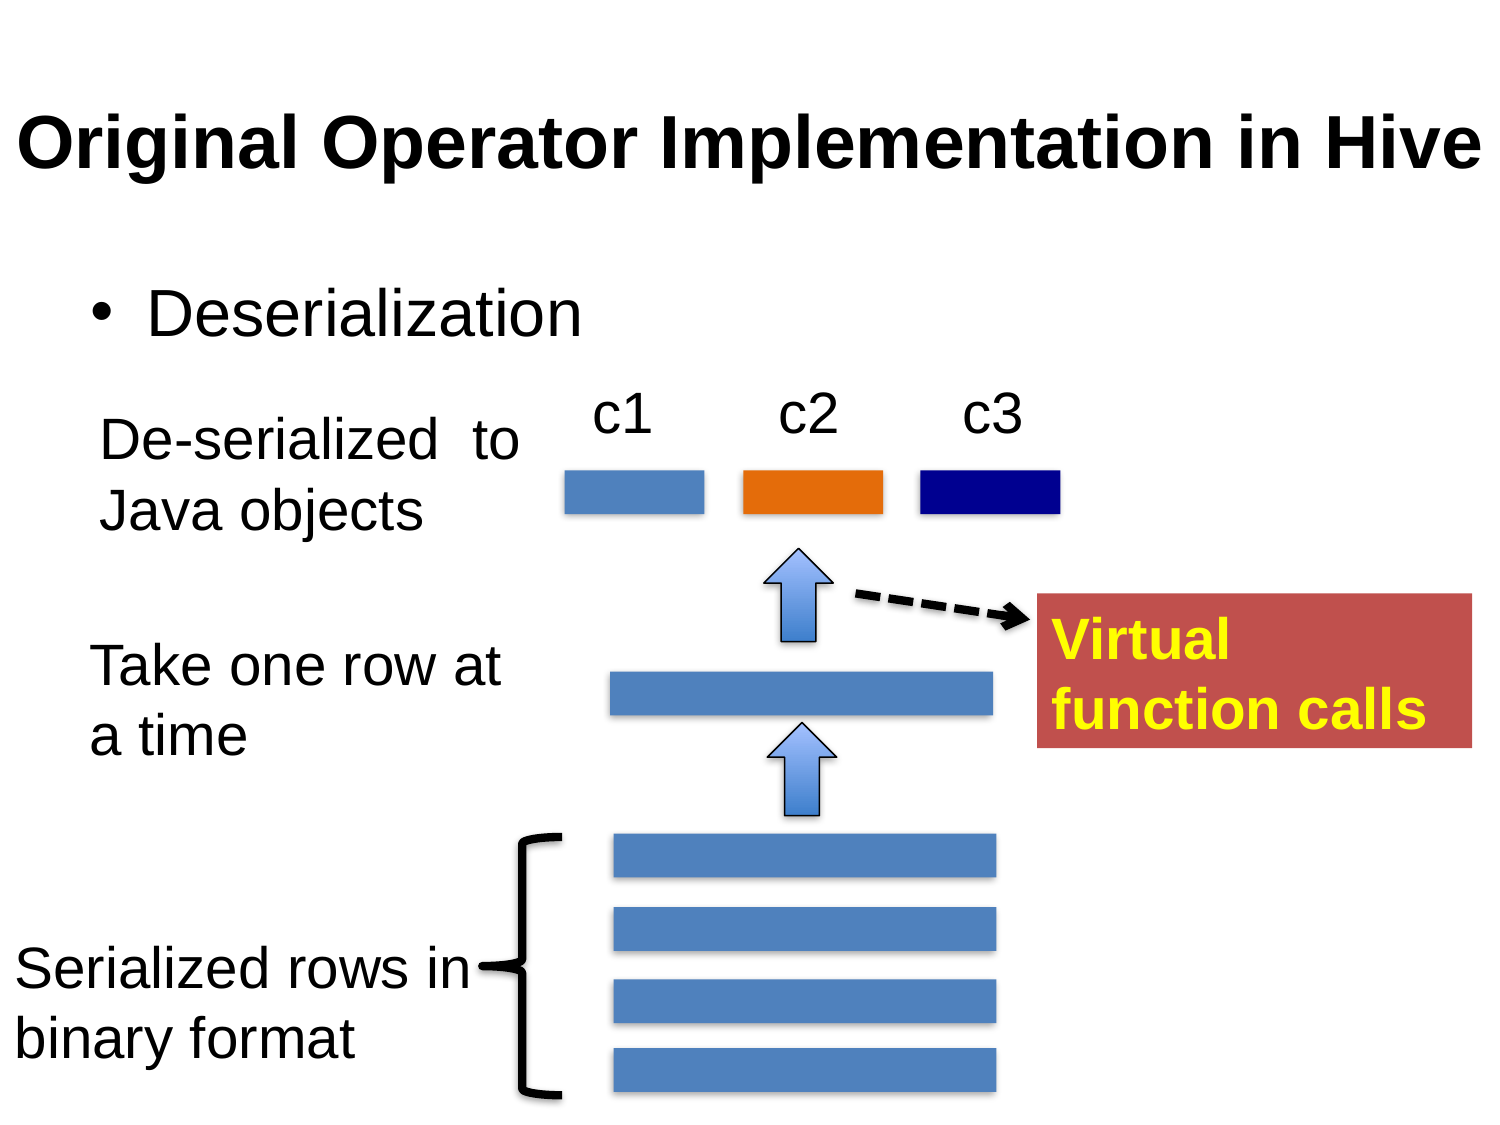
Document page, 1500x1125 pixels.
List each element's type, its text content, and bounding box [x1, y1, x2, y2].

text_box De-serialized to Java objects [85, 394, 538, 549]
text_box c1 [577, 368, 699, 453]
text_box [766, 721, 838, 817]
text_box Virtual function calls [1037, 593, 1473, 749]
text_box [613, 833, 997, 1093]
title Original Operator Implementation in Hive [0, 45, 1500, 233]
text_box [609, 671, 994, 716]
text_box Serialized rows in binary format [0, 922, 538, 1078]
text_box Take one row at a time [75, 619, 528, 775]
text_box [743, 470, 884, 515]
text_box [520, 834, 563, 1098]
text_box [763, 547, 834, 643]
text_box [564, 470, 705, 515]
list Deserialization [75, 262, 1425, 1005]
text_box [855, 593, 1031, 620]
text_box c3 [947, 368, 1069, 453]
text_box [920, 470, 1061, 515]
text_box c2 [763, 368, 885, 453]
